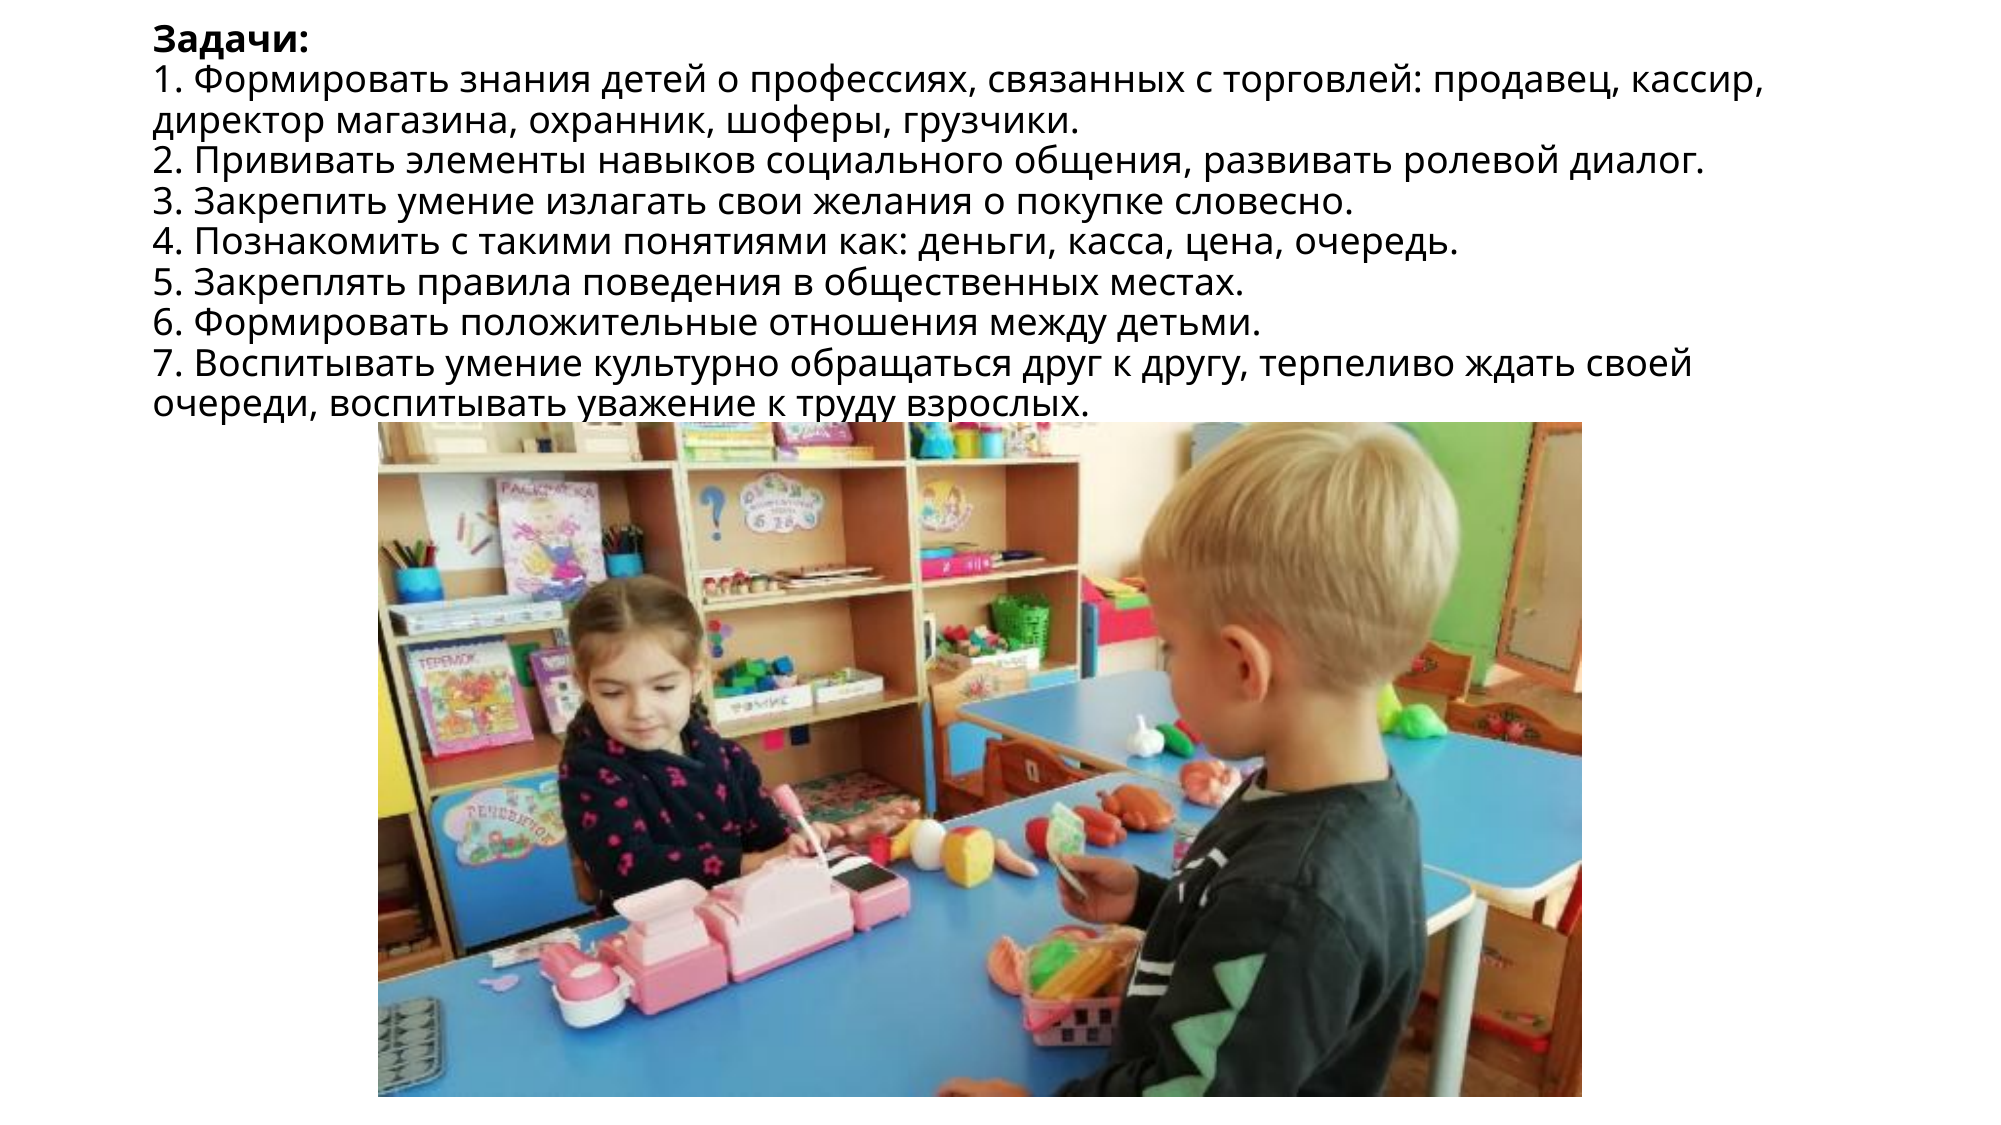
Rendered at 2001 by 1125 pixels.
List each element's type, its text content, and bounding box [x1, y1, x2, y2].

title Задачи: 1. Формировать знания детей о профессиях, связанных с торговлей: продавец, кассир, директор магазина, охранник, шоферы, грузчики. 2. Прививать элементы навыков социального общения, развивать ролевой диалог. 3. Закрепить умение излагать свои желания о покупке словесно. 4. Познакомить с такими понятиями как: деньги, касса, цена, очередь. 5. Закреплять правила поведения в общественных местах. 6. Формировать положительные отношения между детьми. 7. Воспитывать умение культурно обращаться друг к другу, терпеливо ждать своей очереди, воспитывать уважение к труду взрослых. [137, 59, 1863, 278]
picture [378, 422, 1582, 1097]
